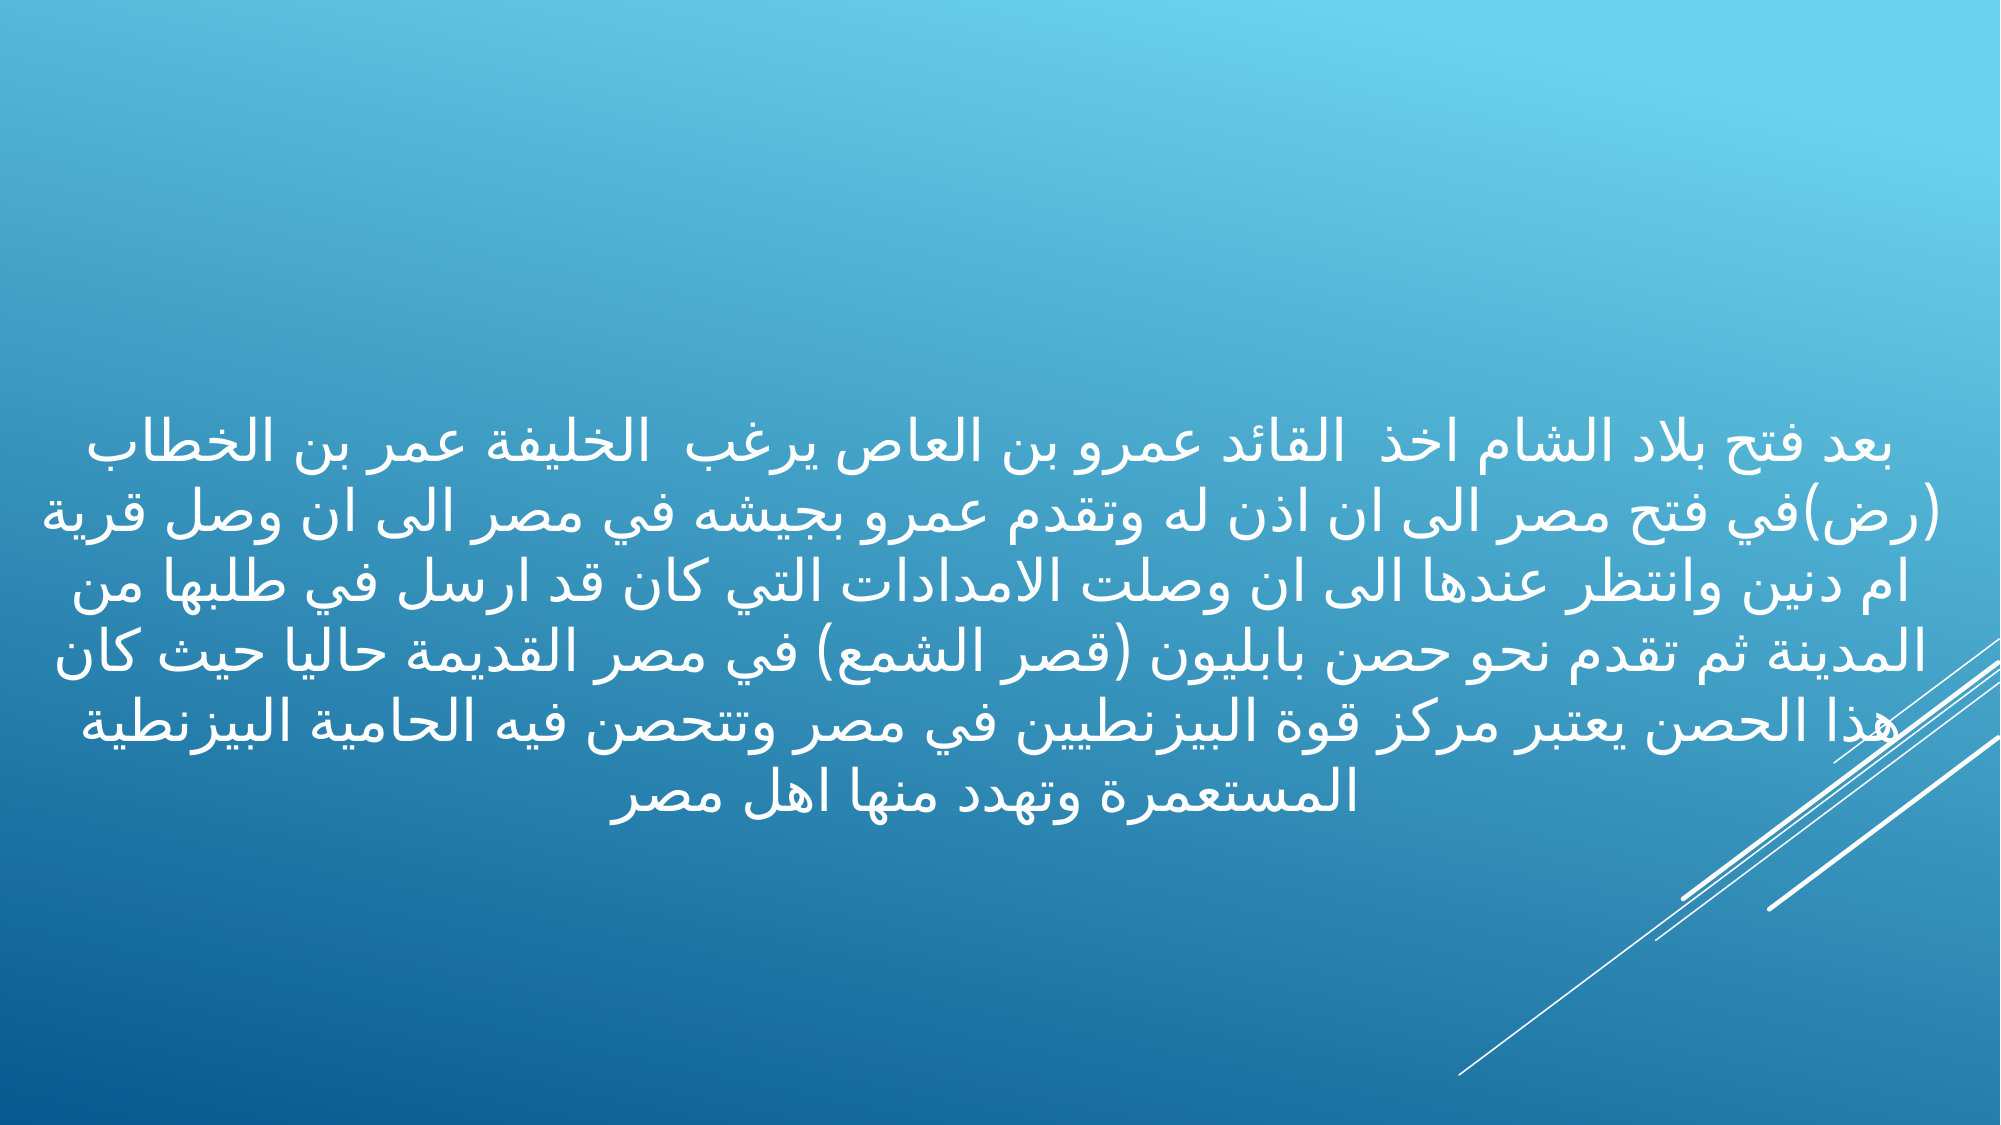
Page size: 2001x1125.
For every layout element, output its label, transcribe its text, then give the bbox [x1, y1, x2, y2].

text_box بعد فتح بلاد الشام اخذ القائد عمرو بن العاص يرغب الخليفة عمر بن الخطاب (رض)في فتح مصر الى ان اذن له وتقدم عمرو بجيشه في مصر الى ان وصل قرية ام دنين وانتظر عندها الى ان وصلت الامدادات التي كان قد ارسل في طلبها من المدينة ثم تقدم نحو حصن بابليون (قصر الشمع) في مصر القديمة حاليا حيث كان هذا الحصن يعتبر مركز قوة البيزنطيين في مصر وتتحصن فيه الحامية البيزنطية المستعمرة وتهدد منها اهل مصر [0, 395, 1984, 831]
